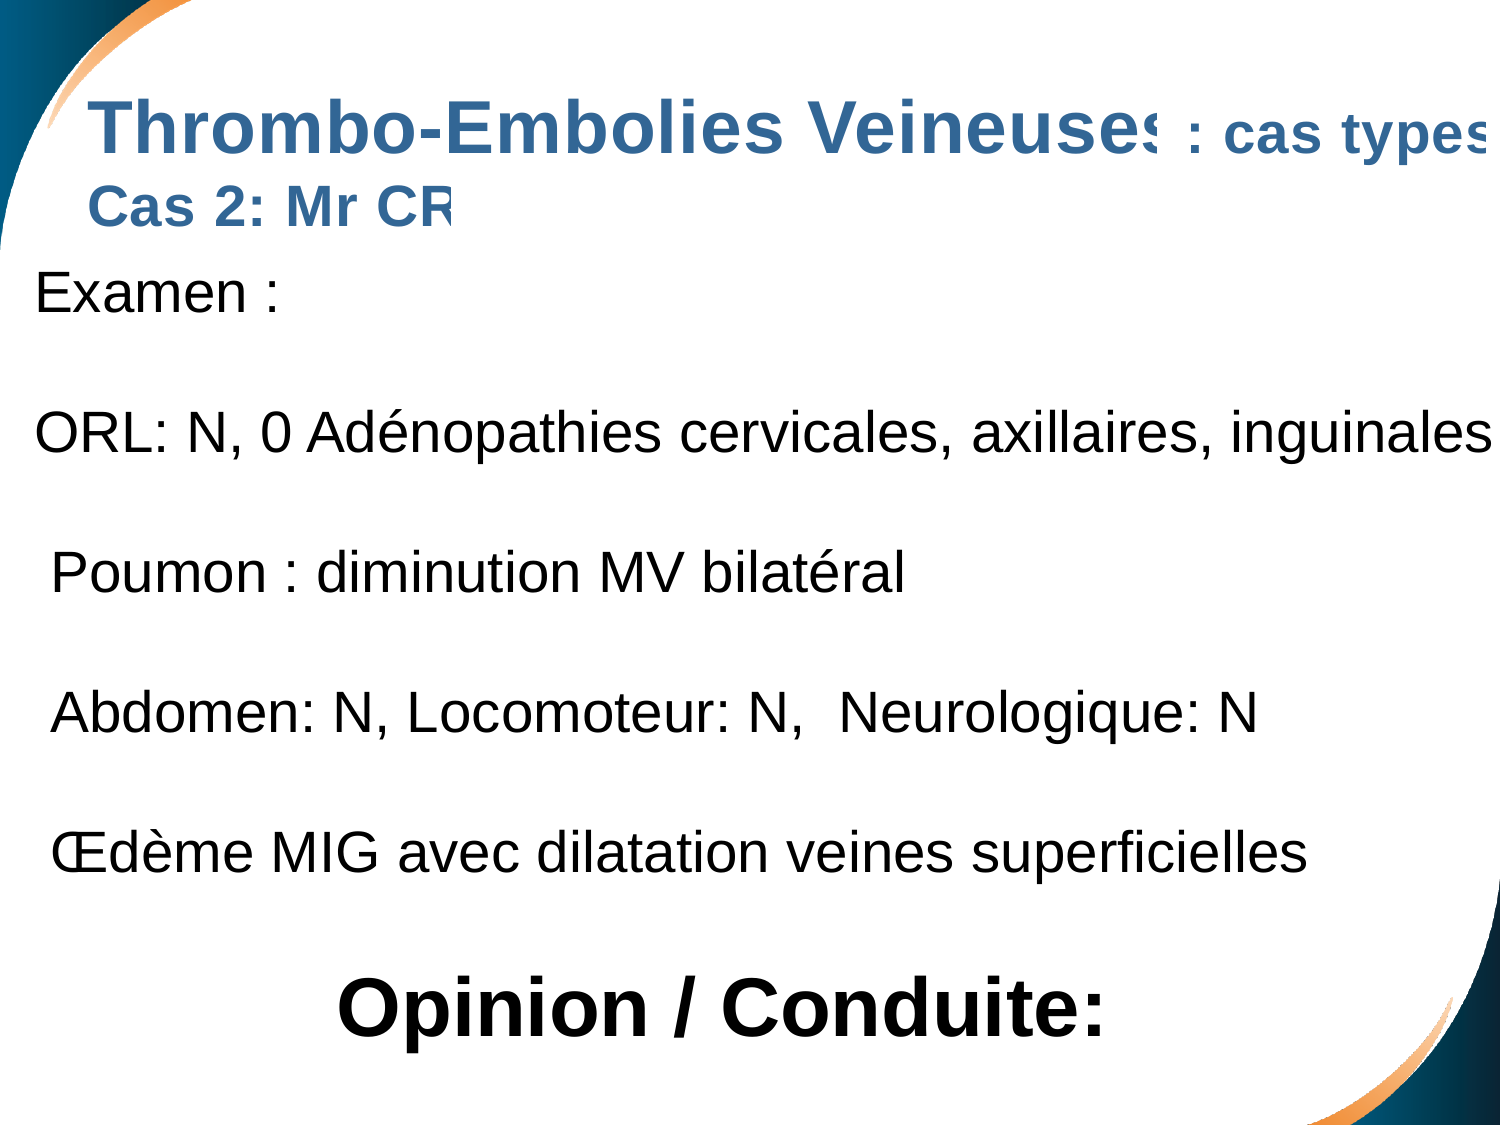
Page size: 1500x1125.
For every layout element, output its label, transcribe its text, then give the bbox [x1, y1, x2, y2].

picture [74, 0, 193, 70]
text_box Examen : ORL: N, 0 Adénopathies cervicales, axillaires, inguinales Poumon : diminution MV bilatéral Abdomen: N, Locomoteur: N, Neurologique: N Œdème MIG avec dilatation veines superficielles Opinion / Conduite: [19, 246, 1500, 1125]
picture [0, 72, 72, 250]
text_box Thrombo-Embolies Veineuses: cas types Cas 2: Mr CR [72, 70, 1500, 246]
